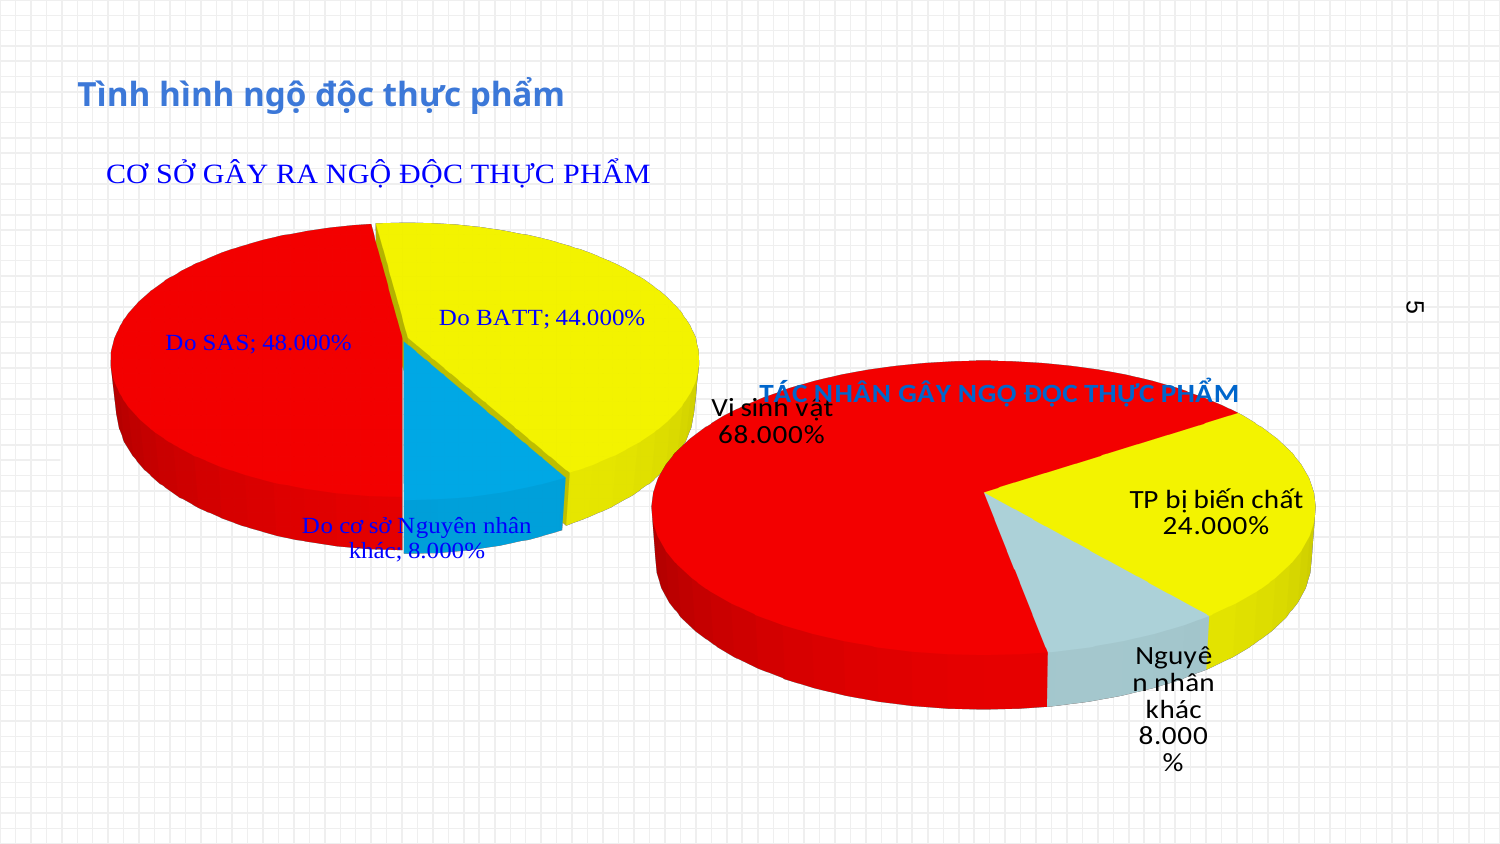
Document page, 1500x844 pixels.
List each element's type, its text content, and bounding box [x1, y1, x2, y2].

title Tình hình ngộ độc thực phẩm [62, 21, 1163, 129]
chart [3, 134, 1438, 827]
slide_number 5 [1379, 285, 1440, 361]
